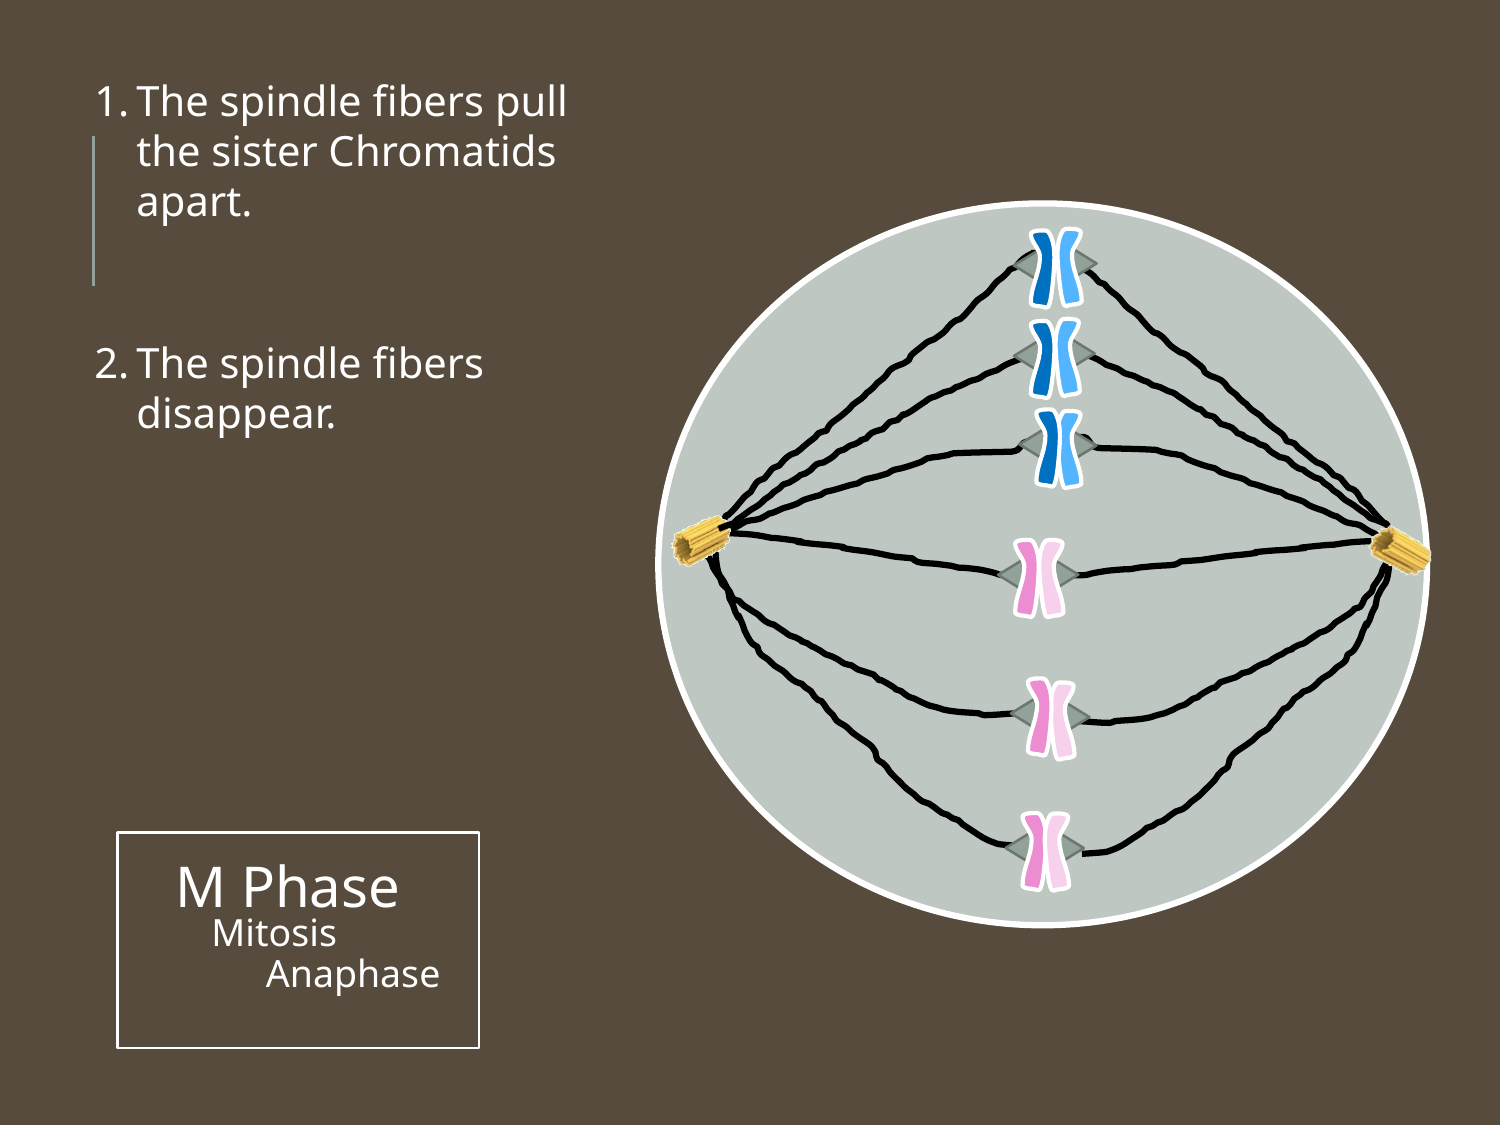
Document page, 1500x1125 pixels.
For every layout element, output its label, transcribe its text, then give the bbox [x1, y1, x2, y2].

text_box [719, 571, 998, 846]
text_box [1039, 539, 1079, 618]
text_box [1019, 409, 1061, 487]
text_box [742, 363, 1006, 517]
text_box [1104, 447, 1363, 536]
text_box [1091, 579, 1383, 855]
text_box [1102, 282, 1380, 518]
text_box [1102, 361, 1375, 519]
text_box [734, 272, 1006, 511]
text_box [117, 832, 570, 1049]
picture [1361, 511, 1443, 595]
text_box [742, 566, 1003, 717]
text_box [1013, 320, 1050, 399]
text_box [1055, 318, 1095, 397]
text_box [1010, 678, 1052, 756]
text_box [1065, 410, 1097, 489]
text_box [1005, 812, 1041, 891]
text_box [1013, 230, 1055, 308]
text_box [1084, 540, 1362, 577]
text_box The spindle fibers pull the sister Chromatids apart. The spindle fibers disappear. [79, 67, 649, 512]
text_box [1044, 813, 1085, 891]
picture [671, 511, 736, 570]
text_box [997, 539, 1034, 618]
text_box [1097, 568, 1362, 725]
text_box [656, 202, 1428, 927]
text_box [743, 449, 1012, 532]
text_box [1057, 228, 1097, 307]
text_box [1055, 682, 1090, 760]
text_box [743, 532, 991, 574]
